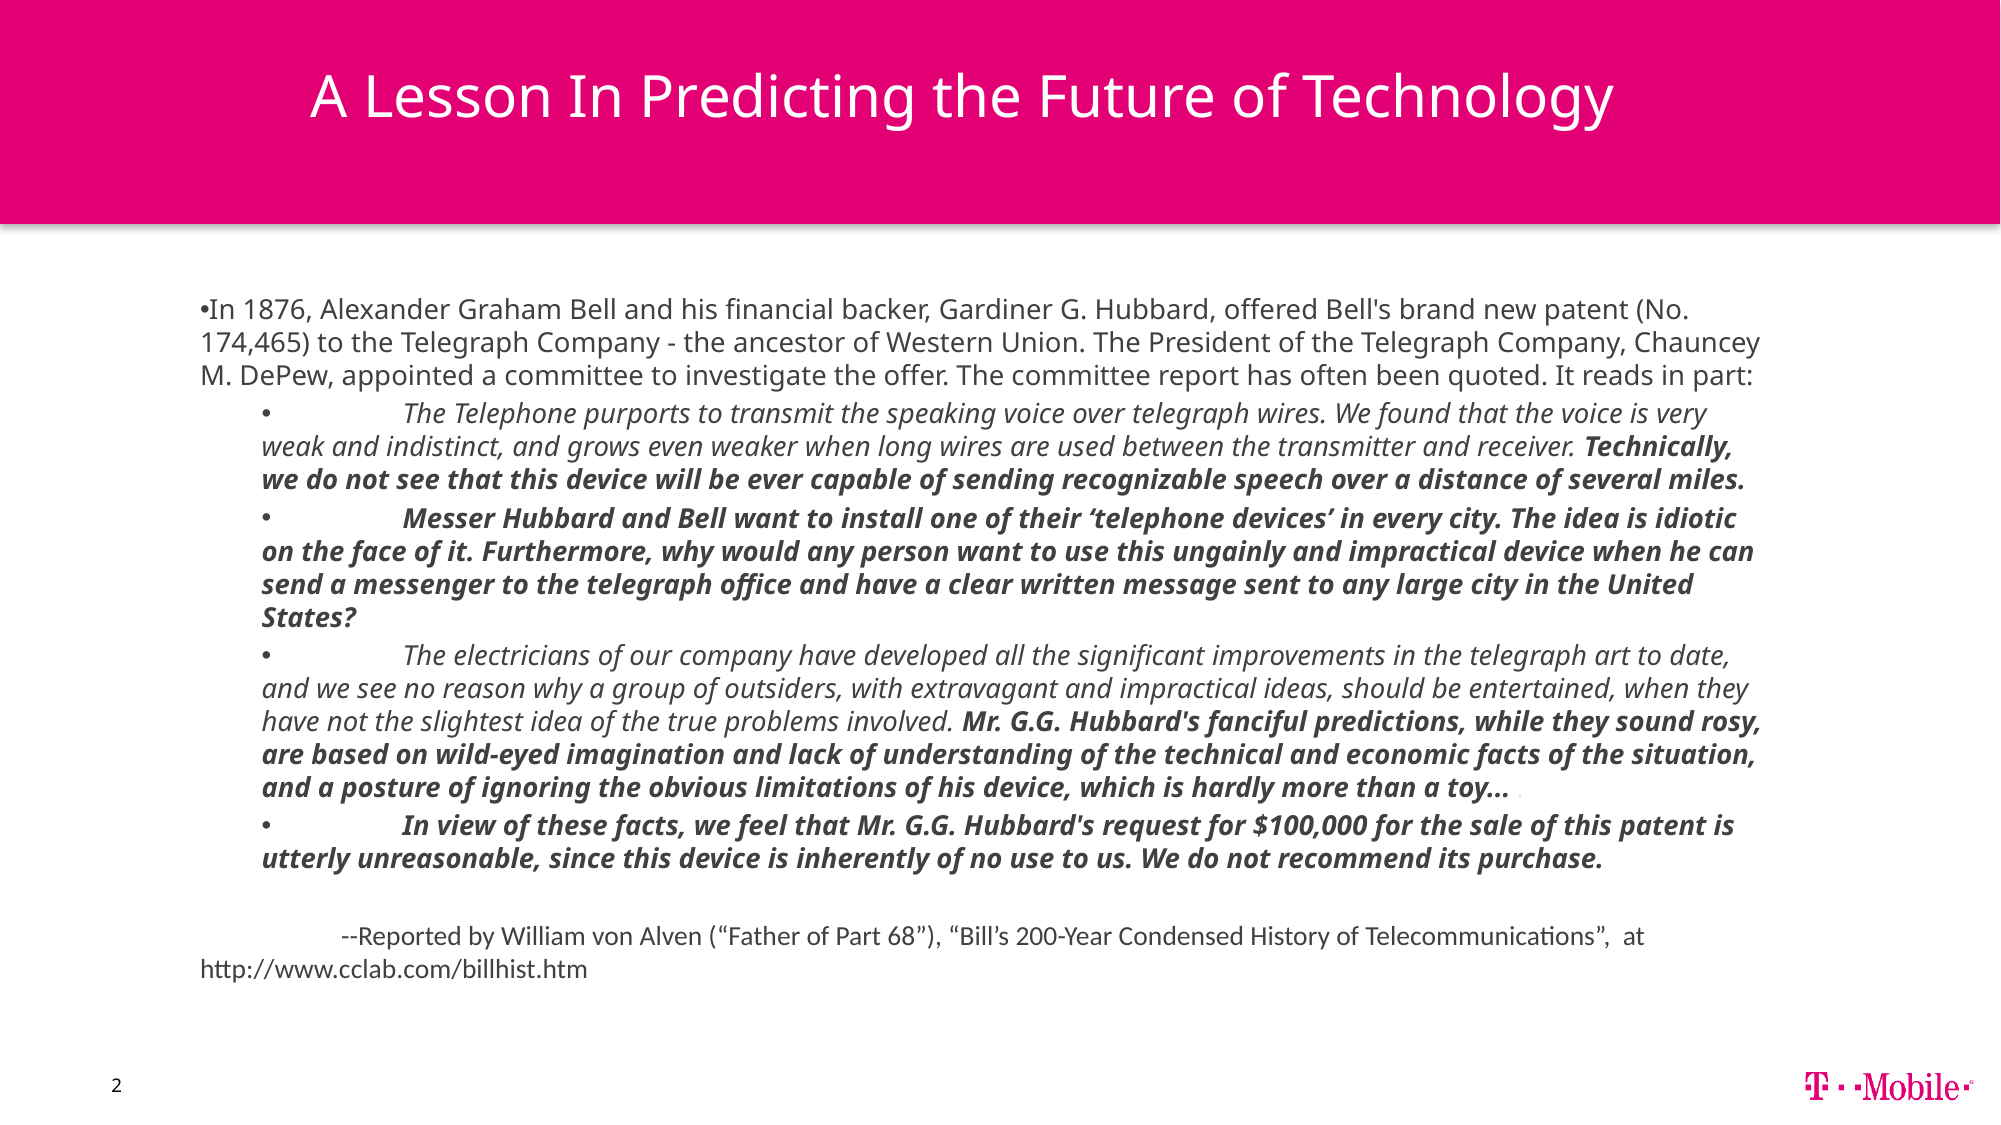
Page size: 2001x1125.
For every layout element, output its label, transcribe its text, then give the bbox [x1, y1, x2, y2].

slide_number 2 [99, 1069, 271, 1103]
list In 1876, Alexander Graham Bell and his financial backer, Gardiner G. Hubbard, offered Bell's brand new patent (No. 174,465) to the Telegraph Company - the ancestor of Western Union. The President of the Telegraph Company, Chauncey M. DePew, appointed a committee to investigate the offer. The committee report has often been quoted. It reads in part: The Telephone purports to transmit the speaking voice over telegraph wires. We found that the voice is very weak and indistinct, and grows even weaker when long wires are used between the transmitter and receiver. Technically, we do not see that this device will be ever capable of sending recognizable speech over a distance of several miles. Messer Hubbard and Bell want to install one of their ‘telephone devices’ in every city. The idea is idiotic on the face of it. Furthermore, why would any person want to use this ungainly and impractical device when he can send a messenger to the telegraph office and have a clear written message sent to any large city in the United States? The electricians of our company have developed all the significant improvements in the telegraph art to date, and we see no reason why a group of outsiders, with extravagant and impractical ideas, should be entertained, when they have not the slightest idea of the true problems involved. Mr. G.G. Hubbard's fanciful predictions, while they sound rosy, are based on wild-eyed imagination and lack of understanding of the technical and economic facts of the situation, and a posture of ignoring the obvious limitations of his device, which is hardly more than a toy... . In view of these facts, we feel that Mr. G.G. Hubbard's request for $100,000 for the sale of this patent is utterly unreasonable, since this device is inherently of no use to us. We do not recommend its purchase. --Reported by William von Alven (“Father of Part 68”), “Bill’s 200-Year Condensed History of Telecommunications”, at http://www.cclab.com/billhist.htm [200, 284, 1775, 1085]
title A Lesson In Predicting the Future of Technology [237, 53, 1688, 175]
picture [1790, 1049, 1986, 1120]
